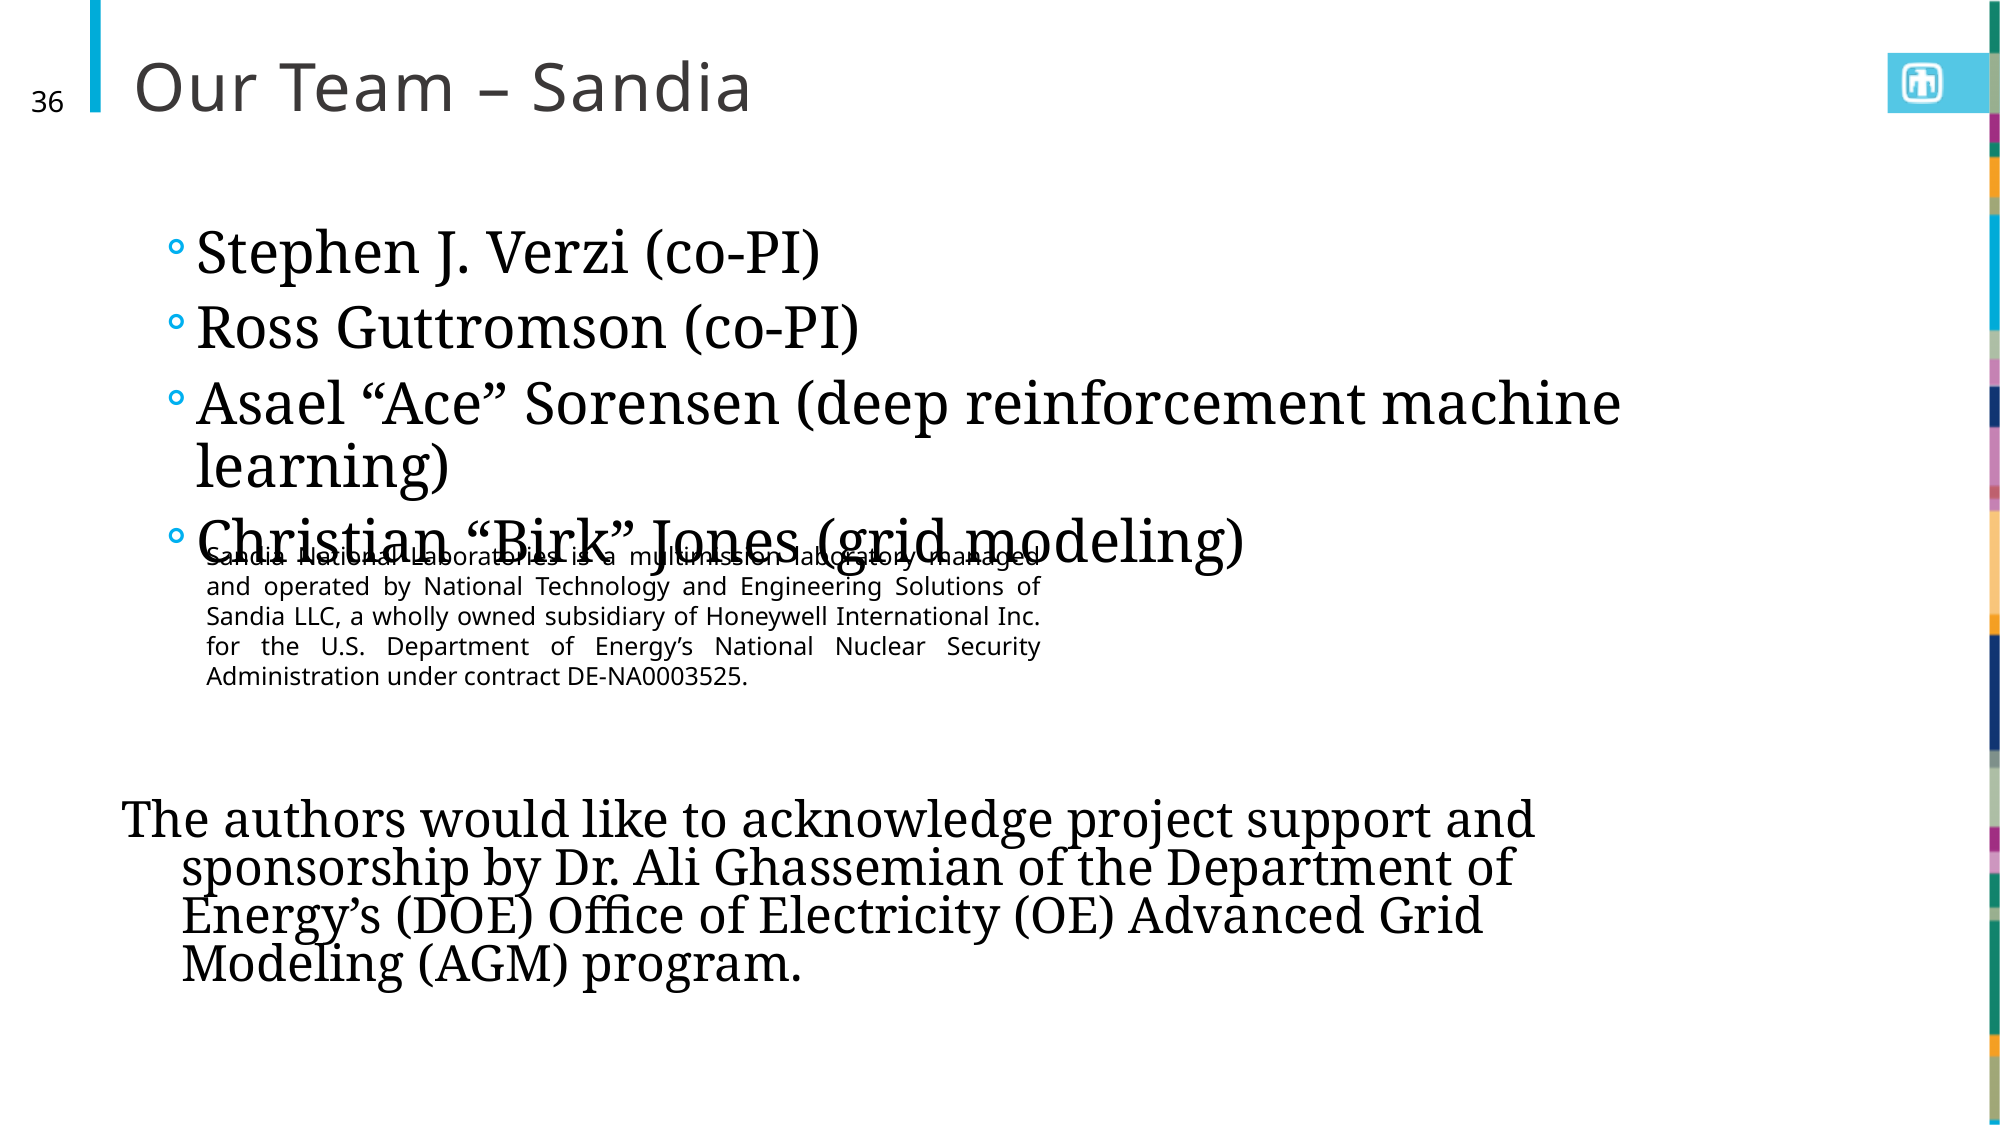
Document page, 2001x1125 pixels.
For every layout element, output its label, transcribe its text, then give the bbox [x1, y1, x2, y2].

picture [1990, 330, 1999, 1120]
text_box Stephen J. Verzi (co-PI) Ross Guttromson (co-PI) Asael “Ace” Sorensen (deep reinforcement machine learning) Christian “Birk” Jones (grid modeling) The authors would like to acknowledge project support and sponsorship by Dr. Ali Ghassemian of the Department of Energy’s (DOE) Office of Electricity (OE) Advanced Grid Modeling (AGM) program. [106, 215, 1702, 999]
title Our Team – Sandia [118, 39, 1769, 133]
text_box Sandia National Laboratories is a multimission laboratory managed and operated by National Technology and Engineering Solutions of Sandia LLC, a wholly owned subsidiary of Honeywell International Inc. for the U.S. Department of Energy’s National Nuclear Security Administration under contract DE-NA0003525. [191, 533, 1057, 698]
slide_number 36 [10, 73, 80, 133]
picture [1901, 62, 1944, 104]
picture [1990, 1, 1999, 215]
